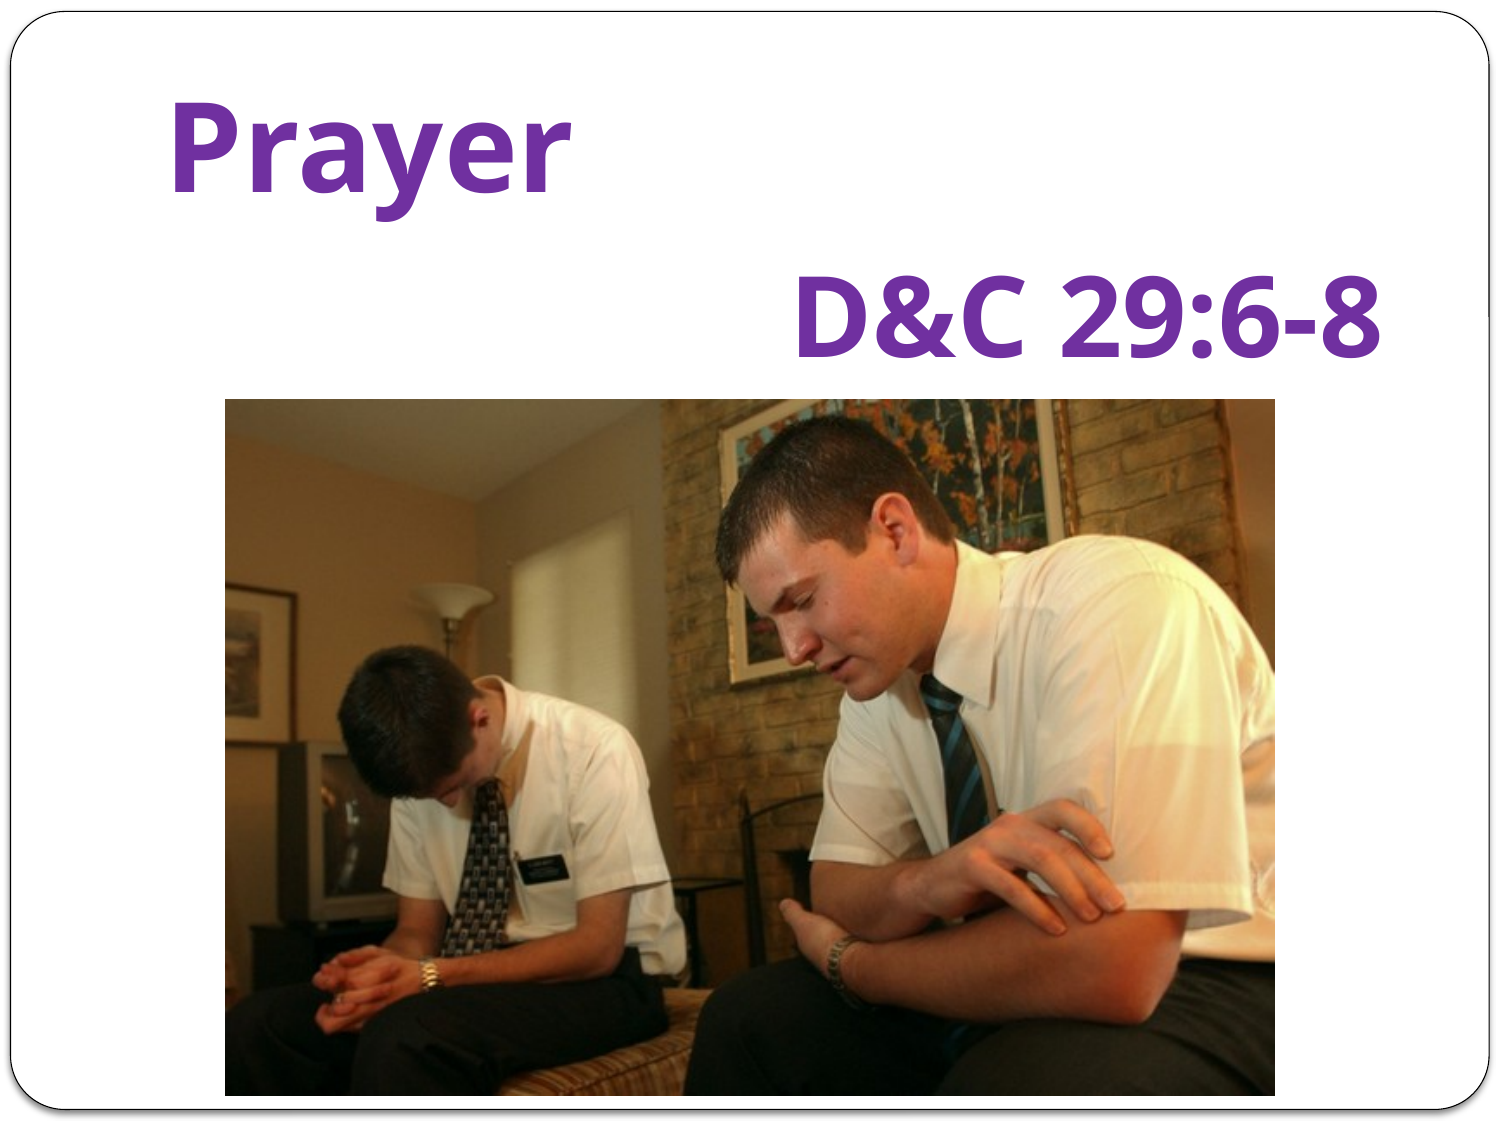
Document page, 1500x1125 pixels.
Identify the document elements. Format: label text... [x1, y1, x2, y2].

picture [224, 399, 1276, 1096]
list D&C 29:6-8 [774, 237, 1425, 988]
title Prayer [150, 45, 1425, 233]
